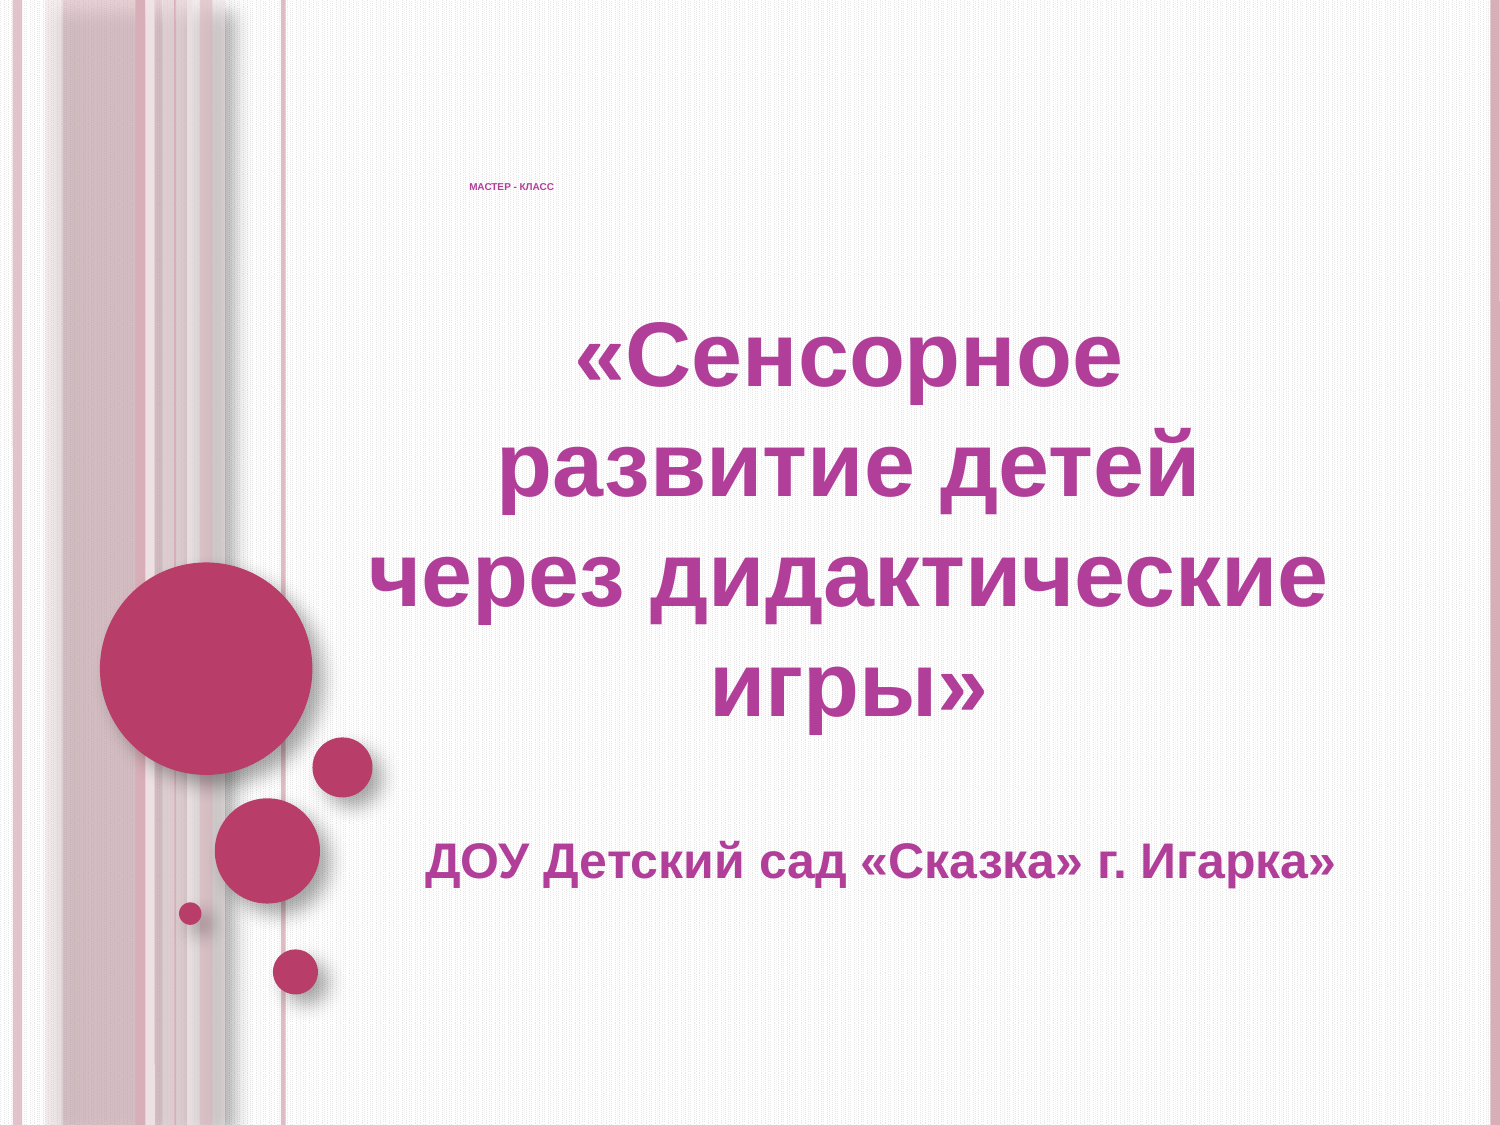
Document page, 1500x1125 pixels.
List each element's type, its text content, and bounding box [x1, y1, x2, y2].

subtitle ДОУ Детский сад «Сказка» г. Игарка» [375, 820, 1388, 1046]
text_box «Сенсорное развитие детей через дидактические игры» [348, 287, 1350, 743]
title МАСТЕР - КЛАСС [454, 125, 1388, 200]
